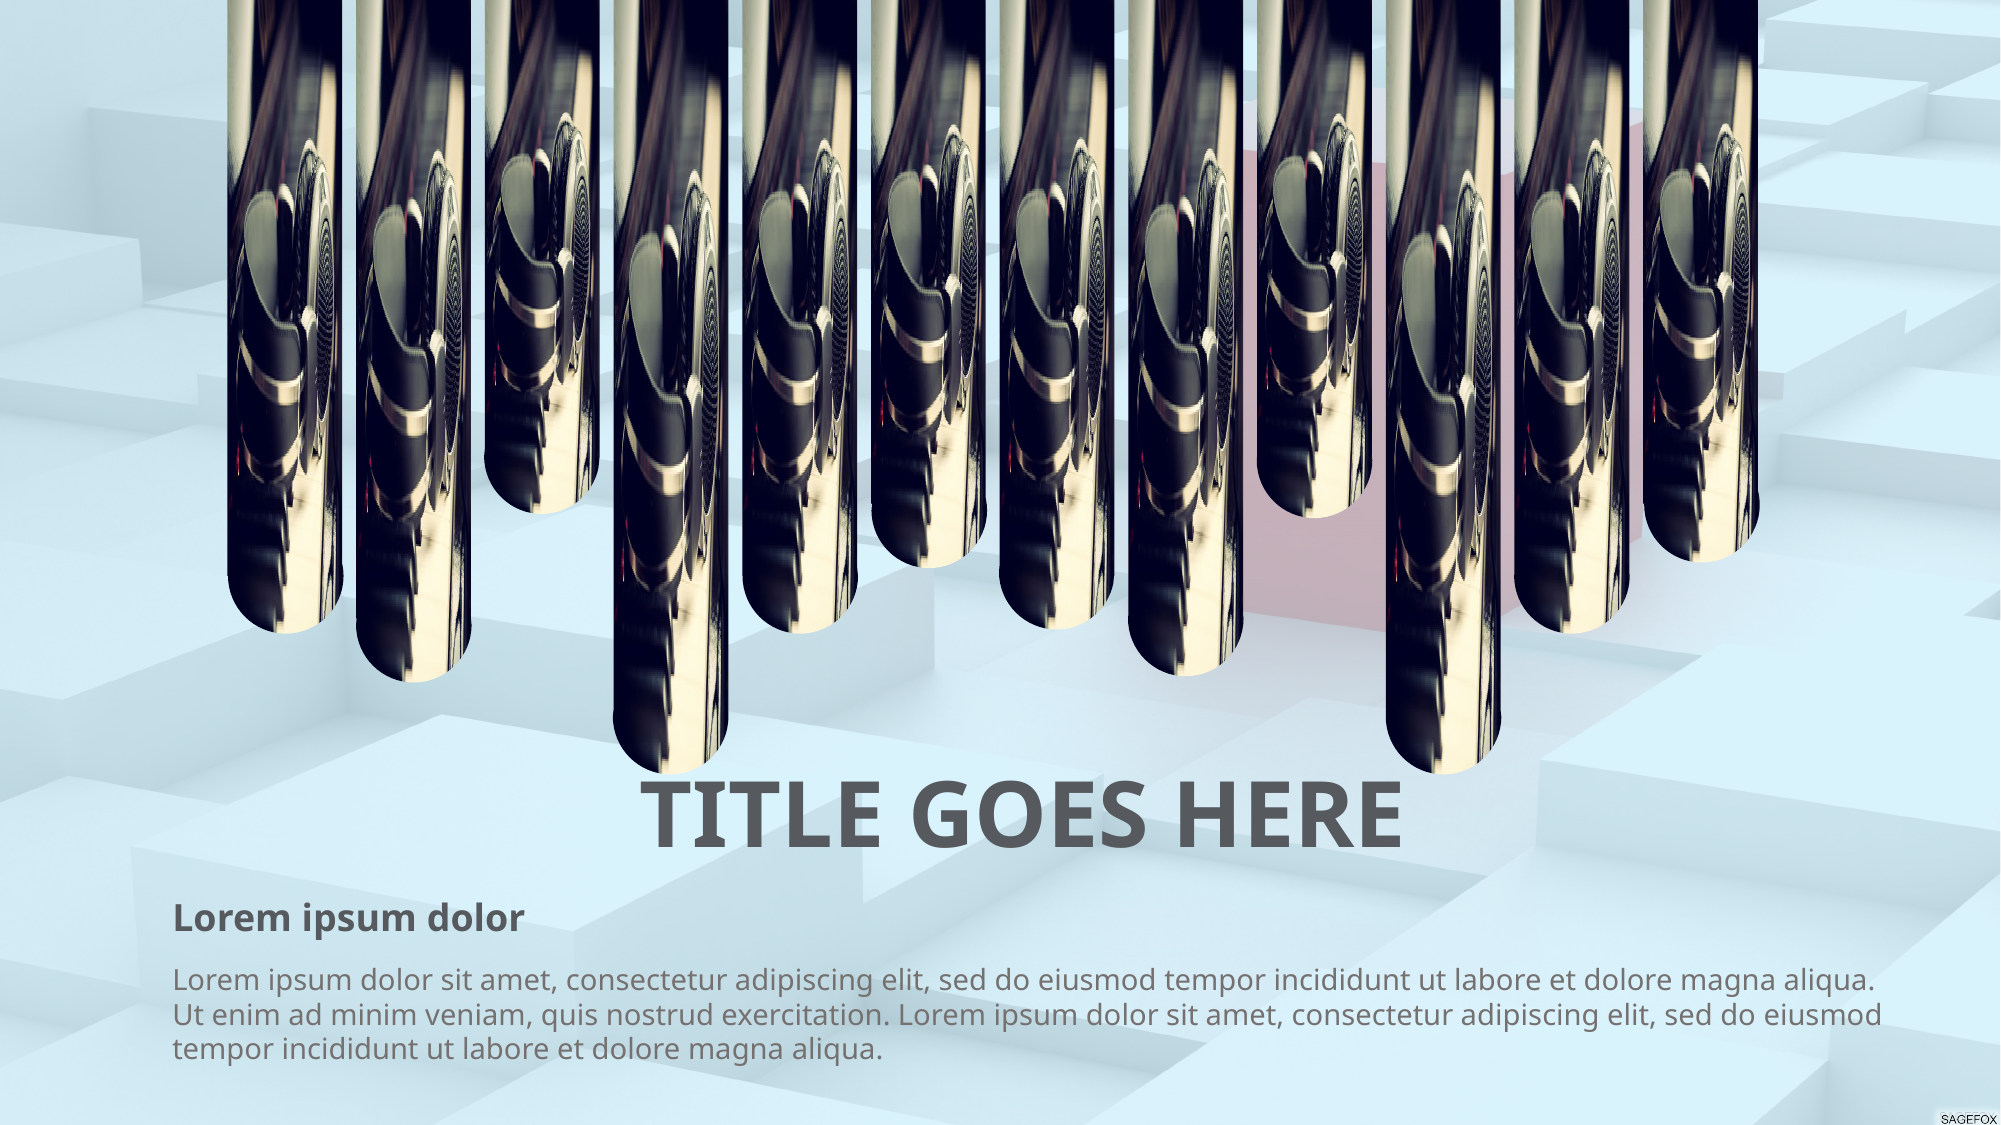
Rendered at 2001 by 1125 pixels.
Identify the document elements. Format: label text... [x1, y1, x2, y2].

picture [1938, 1114, 1999, 1125]
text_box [227, 0, 1760, 775]
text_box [157, 886, 1917, 1075]
text_box TITLE GOES HERE [571, 775, 1476, 873]
